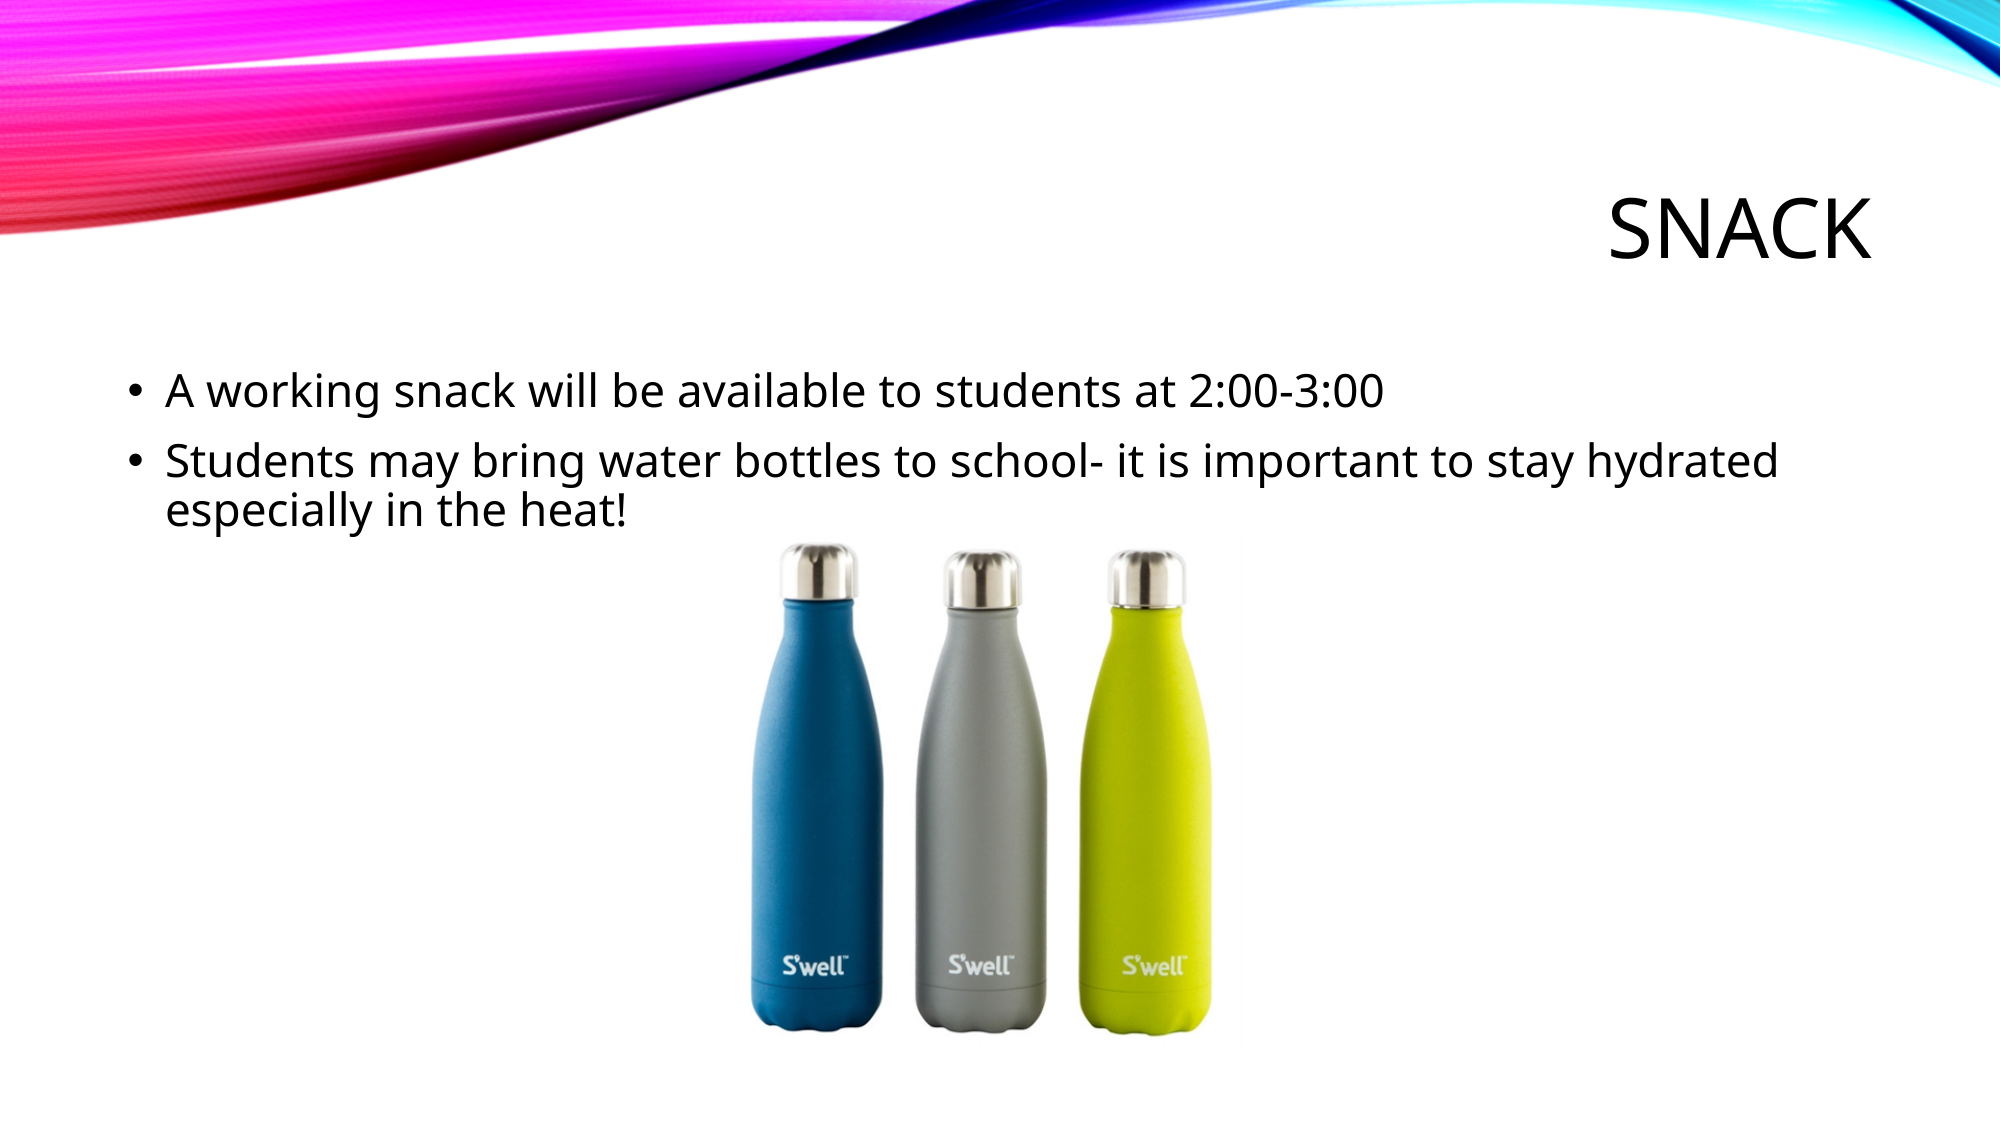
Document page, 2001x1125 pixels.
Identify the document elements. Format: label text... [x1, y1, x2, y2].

list A working snack will be available to students at 2:00-3:00 Students may bring water bottles to school- it is important to stay hydrated especially in the heat! [112, 360, 1888, 1021]
picture [1910, 0, 2000, 45]
title Snack [474, 125, 1888, 338]
picture [721, 528, 1242, 1050]
picture [0, 0, 2000, 237]
picture [1890, 0, 2000, 75]
